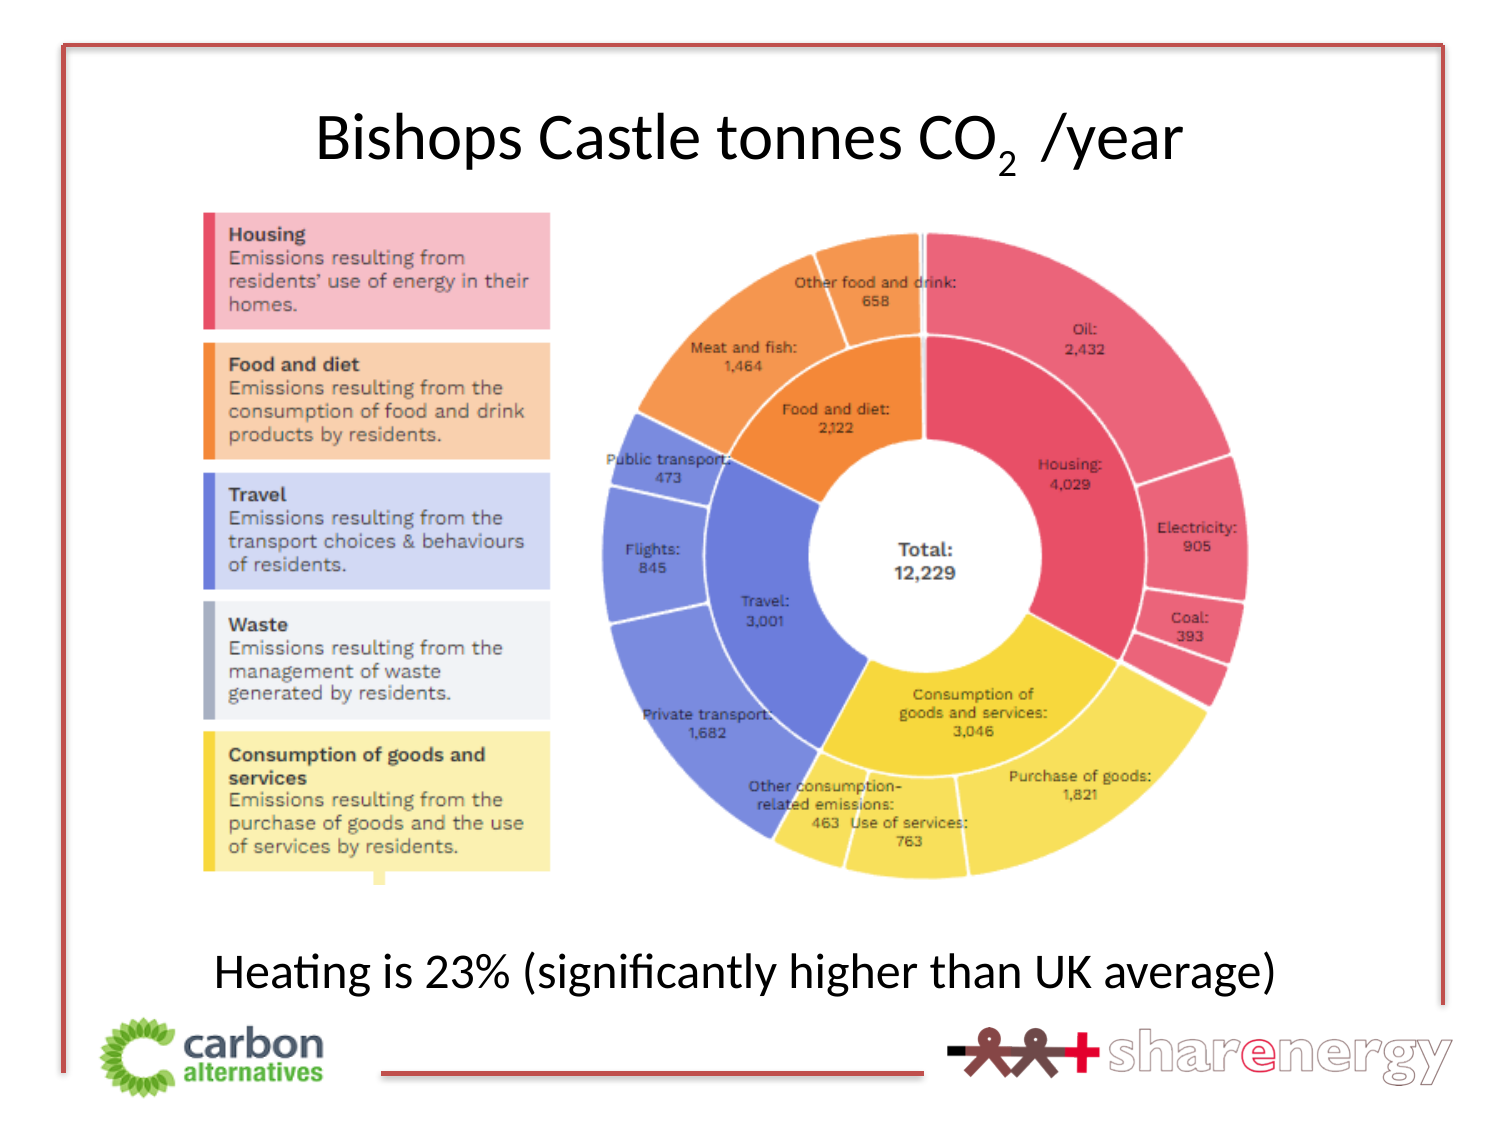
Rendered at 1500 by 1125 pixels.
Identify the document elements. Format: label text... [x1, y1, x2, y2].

title Bishops Castle tonnes CO2 /year [75, 45, 1425, 233]
picture [76, 1004, 351, 1110]
list Heating is 23% (significantly higher than UK average) [198, 931, 1425, 1020]
picture [198, 205, 1257, 885]
picture [942, 1027, 1453, 1086]
